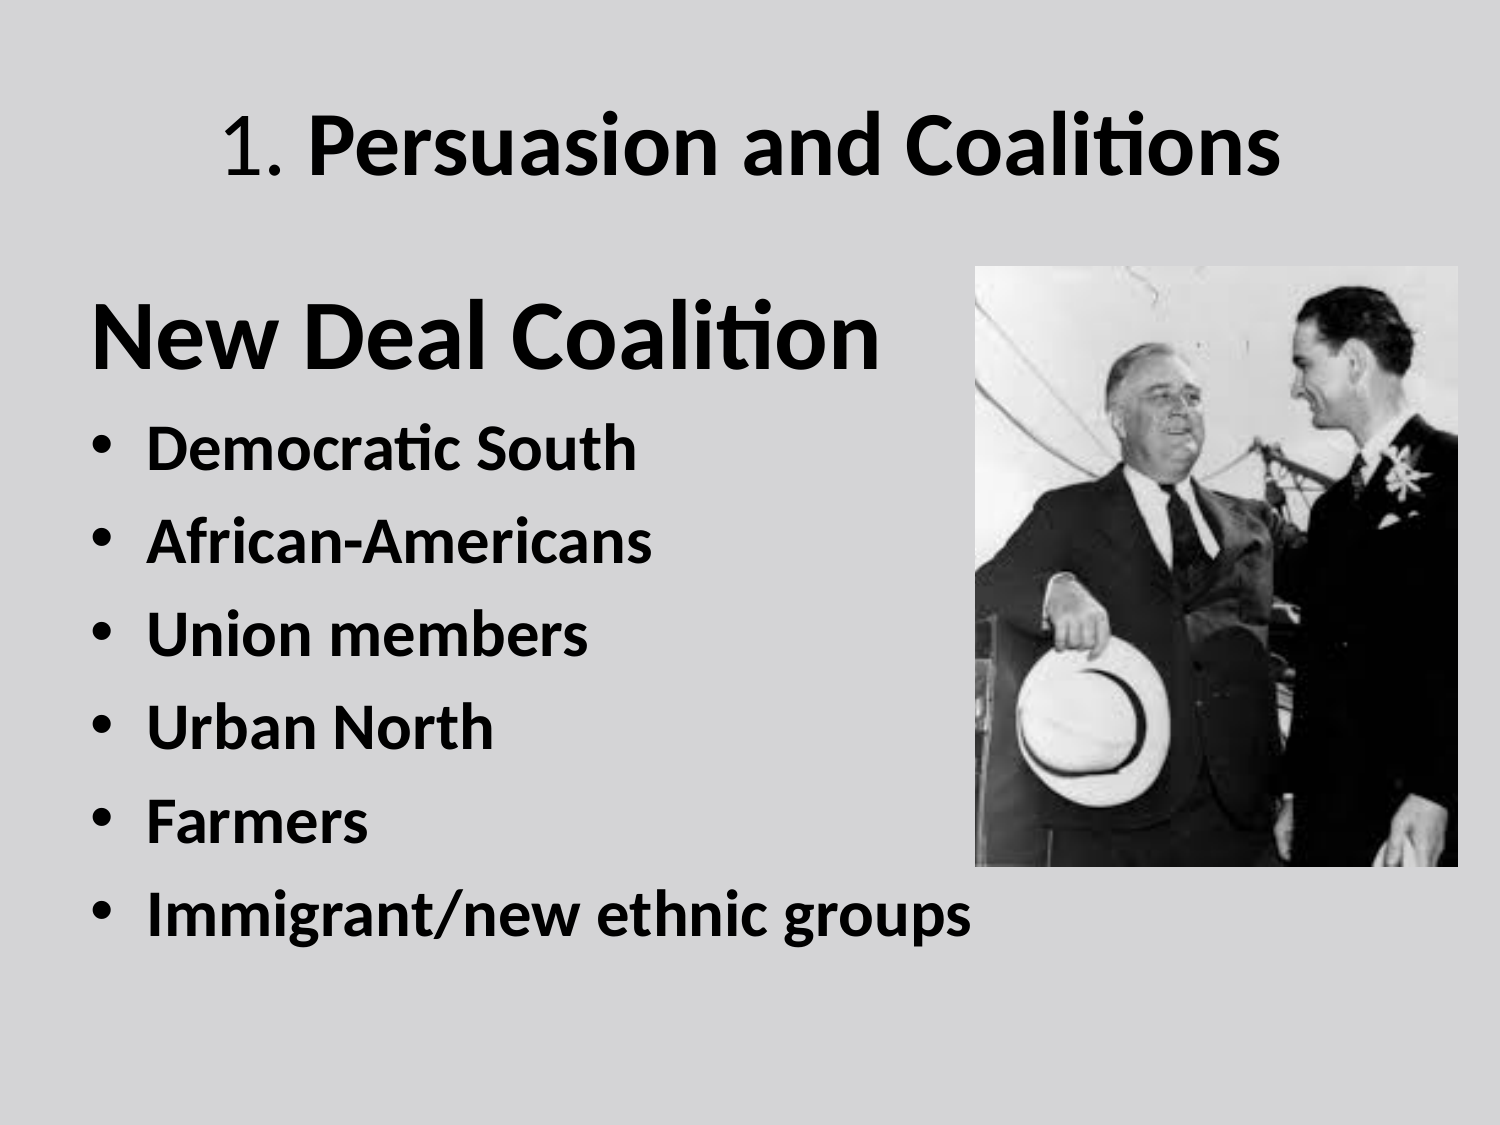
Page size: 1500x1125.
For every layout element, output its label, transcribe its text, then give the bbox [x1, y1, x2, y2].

picture [974, 266, 1458, 868]
list New Deal Coalition Democratic South African-Americans Union members Urban North Farmers Immigrant/new ethnic groups [75, 262, 1425, 1005]
title 1. Persuasion and Coalitions [75, 45, 1425, 233]
